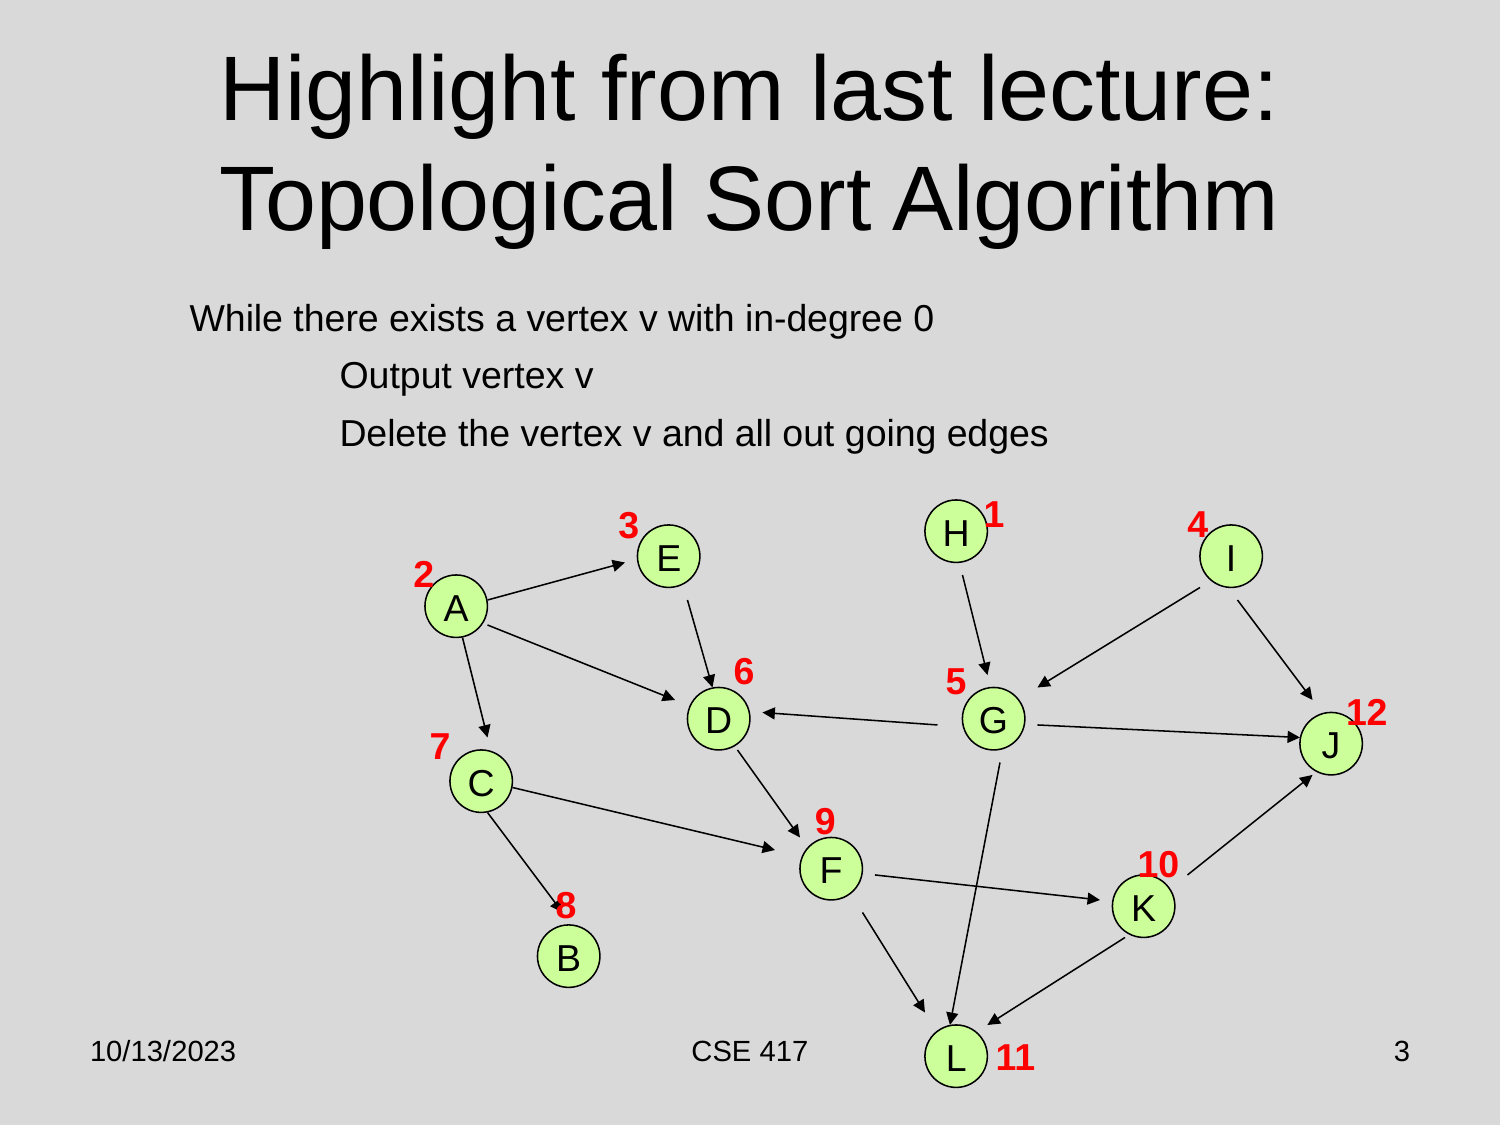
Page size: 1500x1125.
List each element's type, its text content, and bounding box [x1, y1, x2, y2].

text_box 12 [1331, 680, 1422, 740]
text_box [487, 559, 625, 601]
text_box 3 [603, 494, 666, 554]
text_box H [924, 499, 986, 563]
text_box [487, 624, 676, 702]
text_box [737, 749, 799, 837]
text_box [988, 937, 1126, 1025]
text_box 9 [799, 789, 863, 850]
text_box [1237, 599, 1313, 700]
text_box G [962, 687, 1025, 750]
text_box 10 [1122, 833, 1211, 893]
text_box K [1112, 883, 1175, 938]
slide_number 3 [1074, 1024, 1426, 1103]
text_box C [449, 749, 513, 813]
text_box 6 [718, 639, 782, 700]
text_box D [687, 687, 750, 750]
text_box J [1299, 712, 1363, 775]
text_box [762, 707, 938, 726]
text_box 4 [1172, 492, 1236, 553]
text_box B [537, 933, 600, 988]
text_box 7 [414, 714, 478, 775]
text_box 2 [398, 542, 461, 602]
text_box 1 [968, 482, 1032, 543]
title Highlight from last lecture: Topological Sort Algorithm [75, 45, 1425, 233]
text_box [862, 912, 925, 1013]
text_box [462, 637, 491, 738]
text_box [1037, 587, 1201, 688]
text_box [1037, 724, 1300, 744]
text_box 8 [540, 873, 604, 933]
text_box F [799, 850, 863, 900]
text_box [1211, 774, 1313, 857]
footer CSE 417 [512, 1024, 988, 1103]
text_box 5 [930, 649, 994, 710]
text_box [946, 762, 1001, 1024]
text_box [977, 886, 1100, 905]
text_box [512, 787, 775, 854]
text_box While there exists a vertex v with in-degree 0 Output vertex v Delete the vertex v and all out going edges [174, 286, 1363, 461]
text_box A [424, 575, 488, 638]
text_box 11 [988, 1025, 1073, 1086]
text_box E [637, 524, 700, 588]
text_box [687, 599, 716, 688]
text_box I [1199, 525, 1263, 588]
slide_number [74, 1024, 426, 1103]
